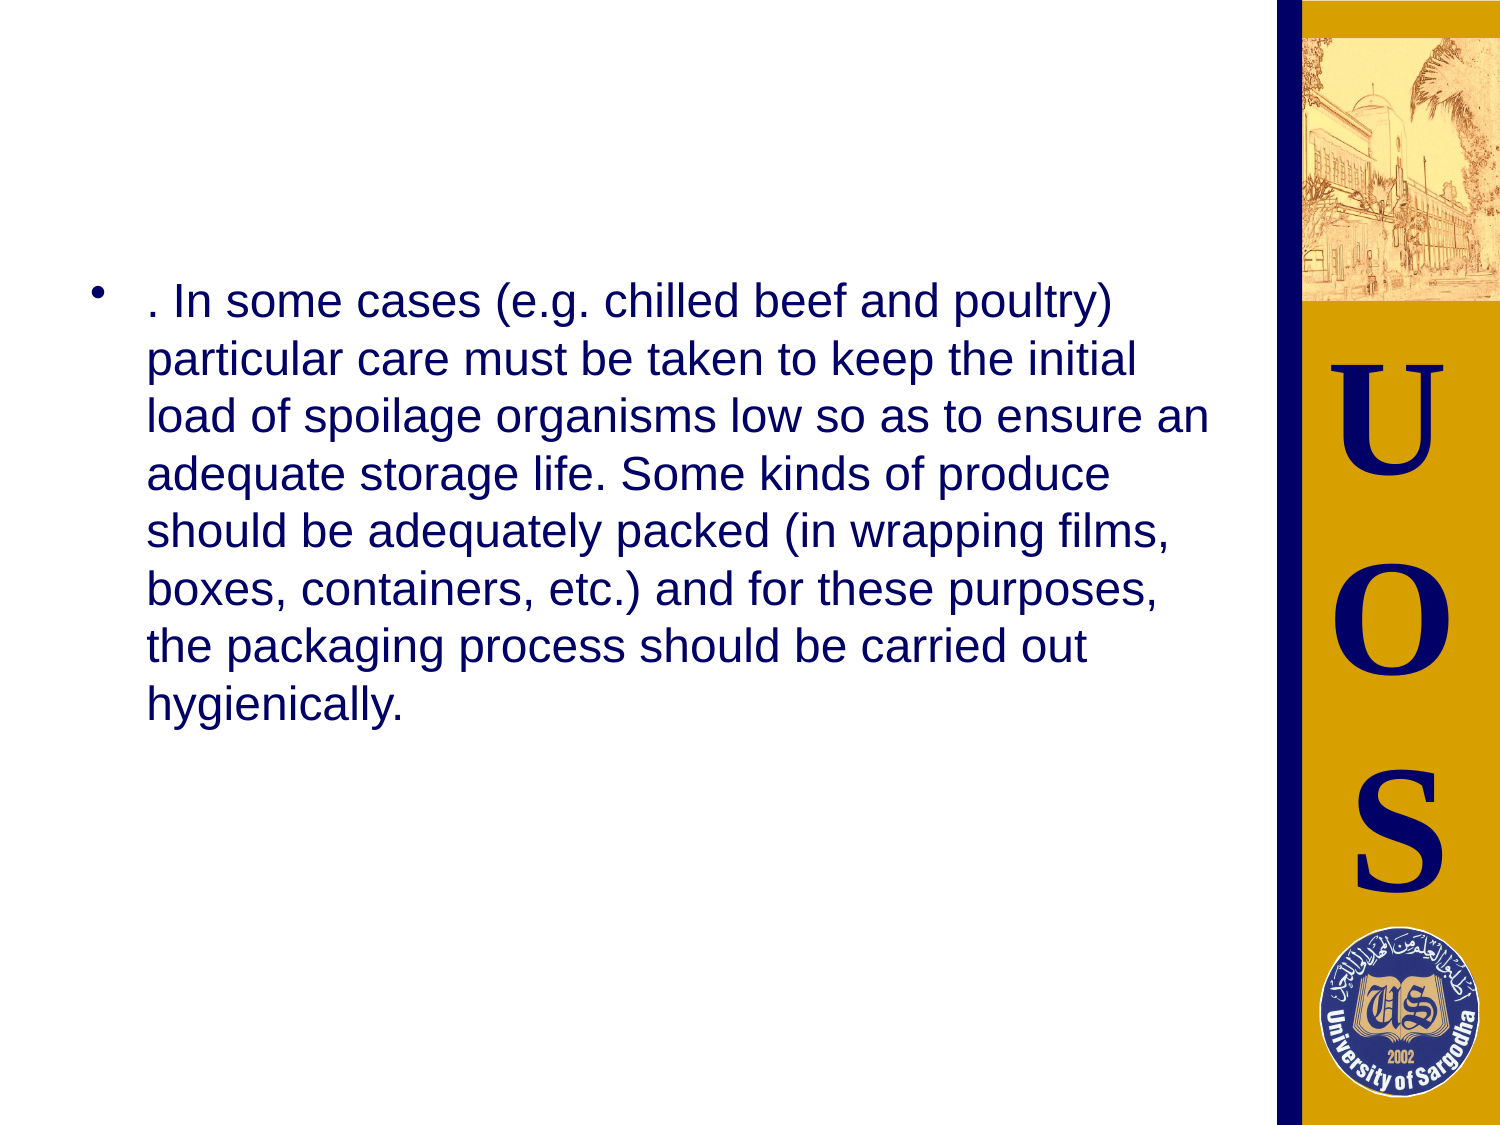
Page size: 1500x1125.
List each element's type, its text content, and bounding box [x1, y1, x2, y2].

picture [1303, 38, 1500, 301]
list . In some cases (e.g. chilled beef and poultry) particular care must be taken to keep the initial load of spoilage organisms low so as to ensure an adequate storage life. Some kinds of produce should be adequately packed (in wrapping films, boxes, containers, etc.) and for these purposes, the packaging process should be carried out hygienically. [75, 262, 1250, 1005]
